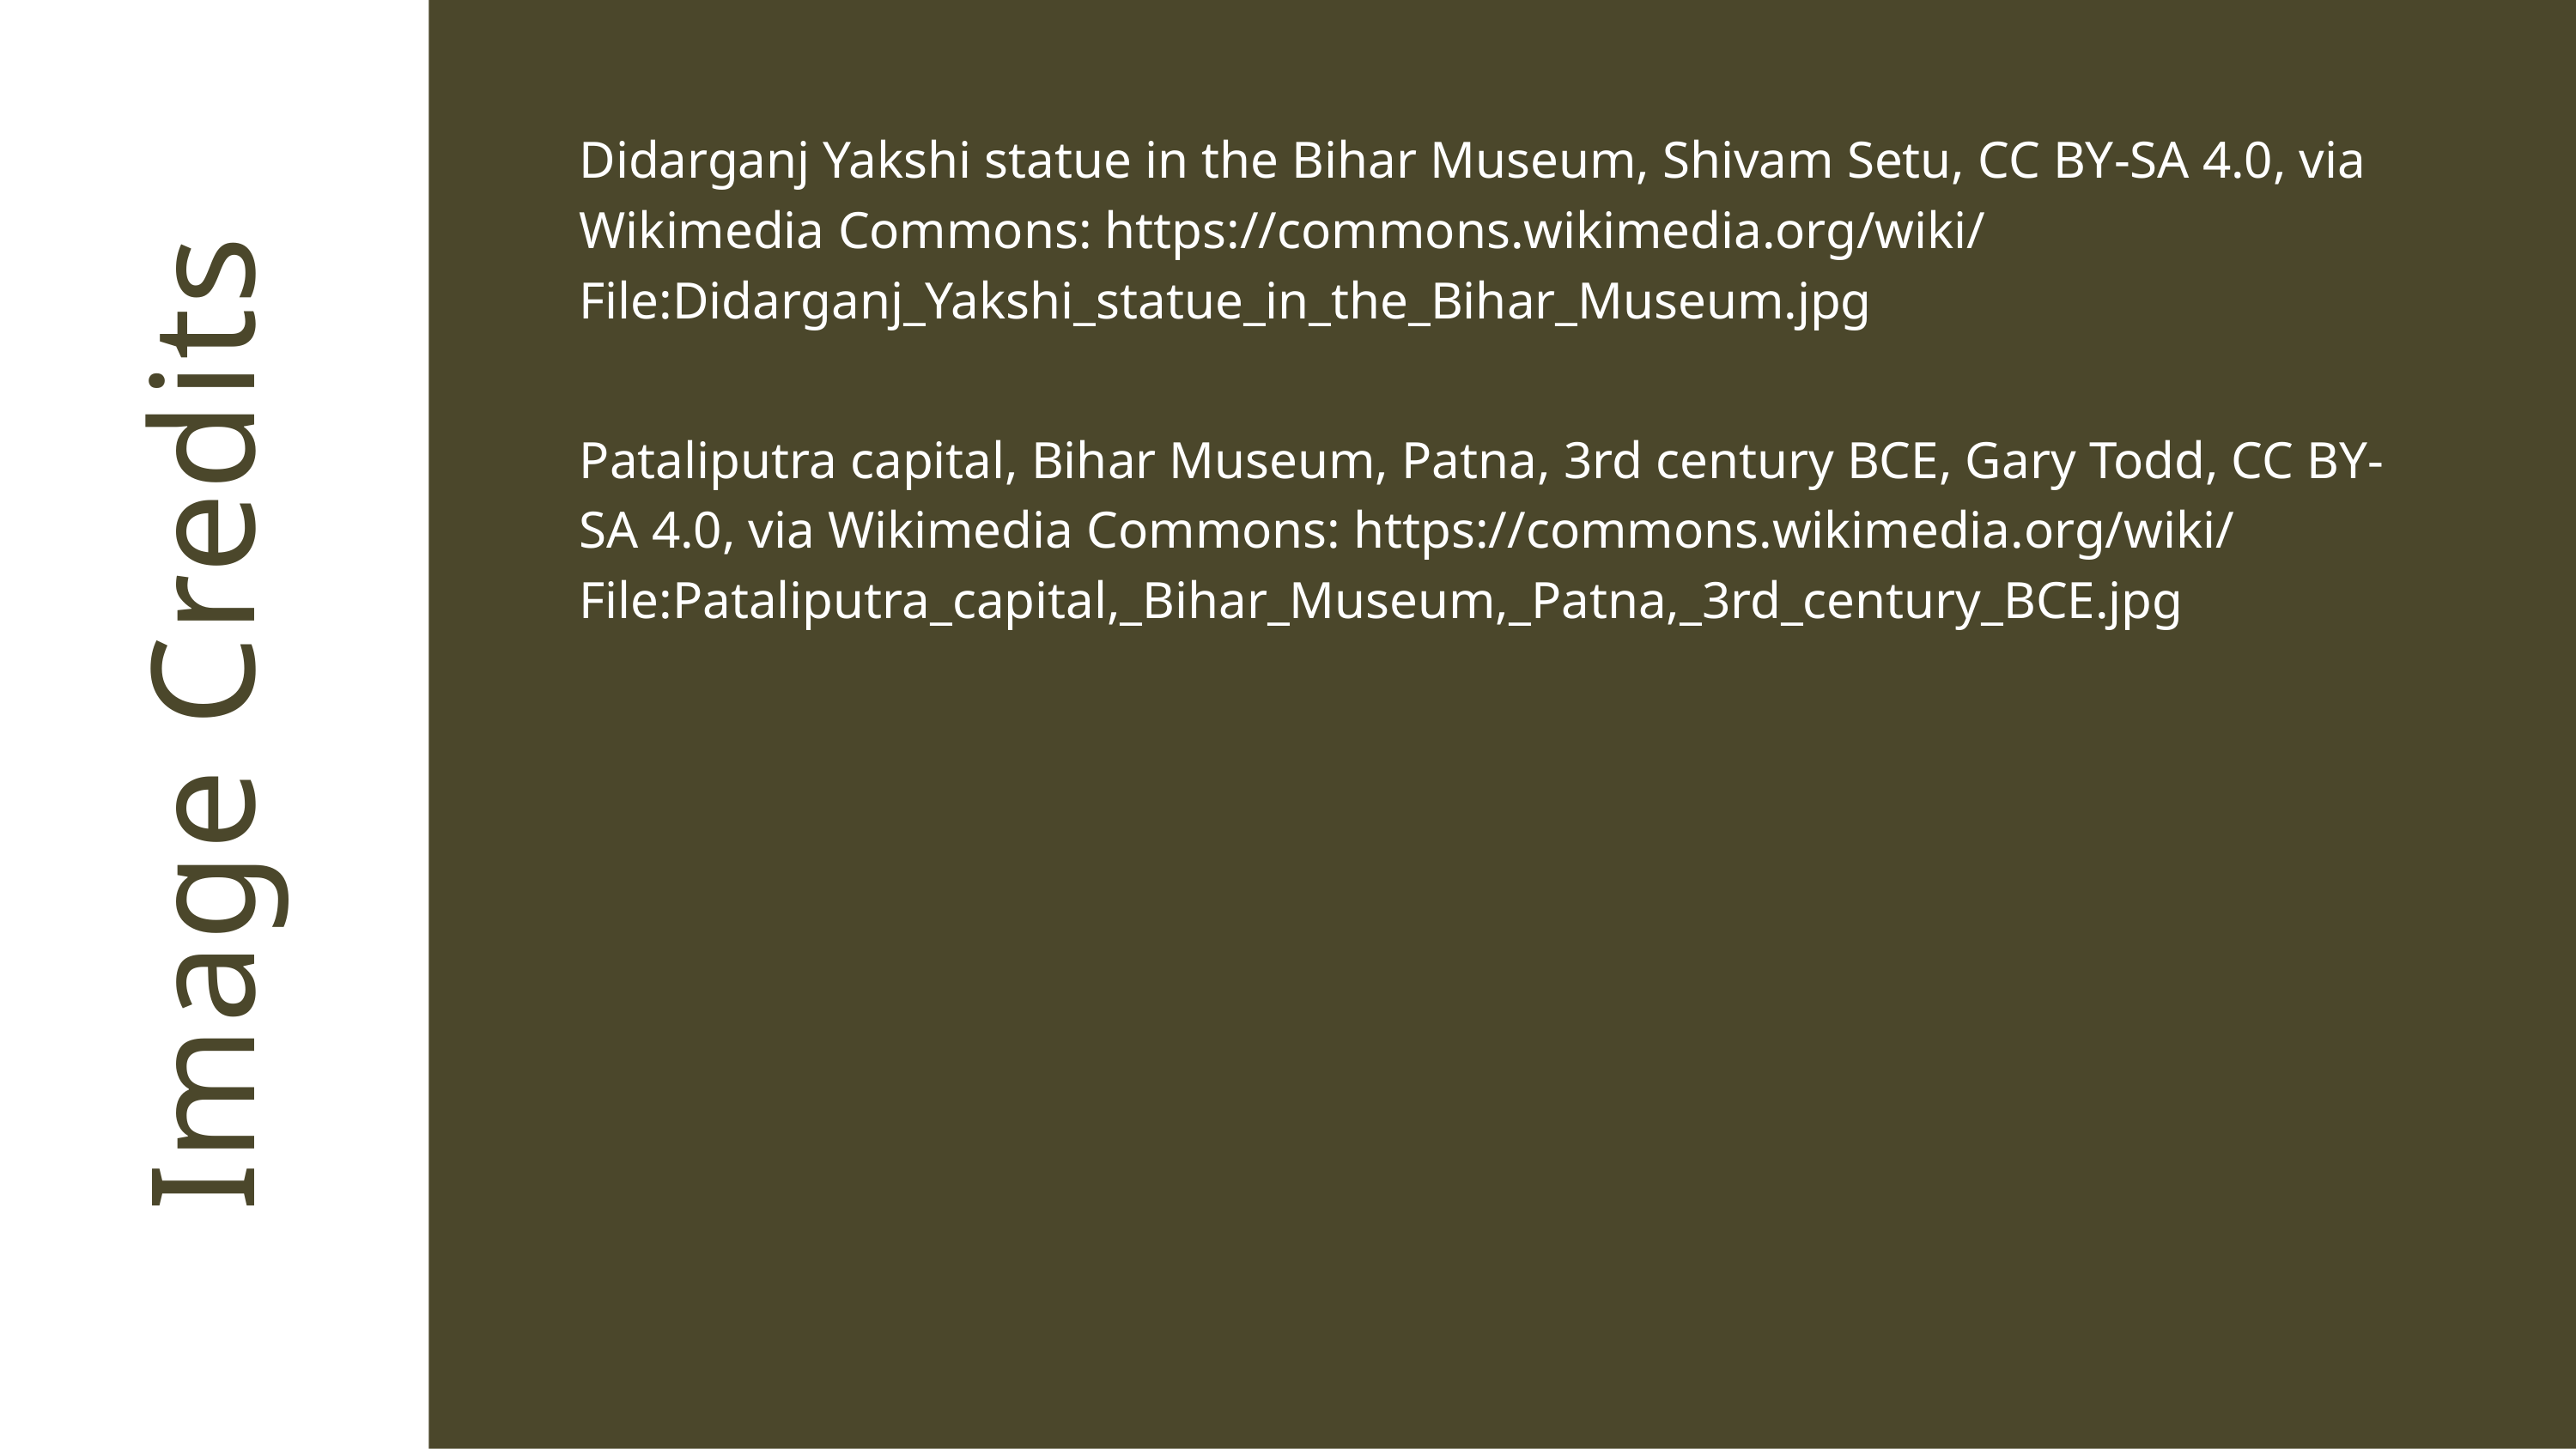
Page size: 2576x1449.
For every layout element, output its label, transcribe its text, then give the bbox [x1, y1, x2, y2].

text_box Image Credits [111, 144, 283, 1304]
text_box Pataliputra capital, Bihar Museum, Patna, 3rd century BCE, Gary Todd, CC BY-SA 4.0, via Wikimedia Commons: https://commons.wikimedia.org/wiki/ File:Pataliputra_capital,_Bihar_Museum,_Patna,_3rd_century_BCE.jpg [579, 418, 2426, 629]
text_box [428, 0, 2576, 1449]
text_box Didarganj Yakshi statue in the Bihar Museum, Shivam Setu, CC BY-SA 4.0, via Wikimedia Commons: https://commons.wikimedia.org/wiki/ File:Didarganj_Yakshi_statue_in_the_Bihar_Museum.jpg [579, 118, 2458, 329]
